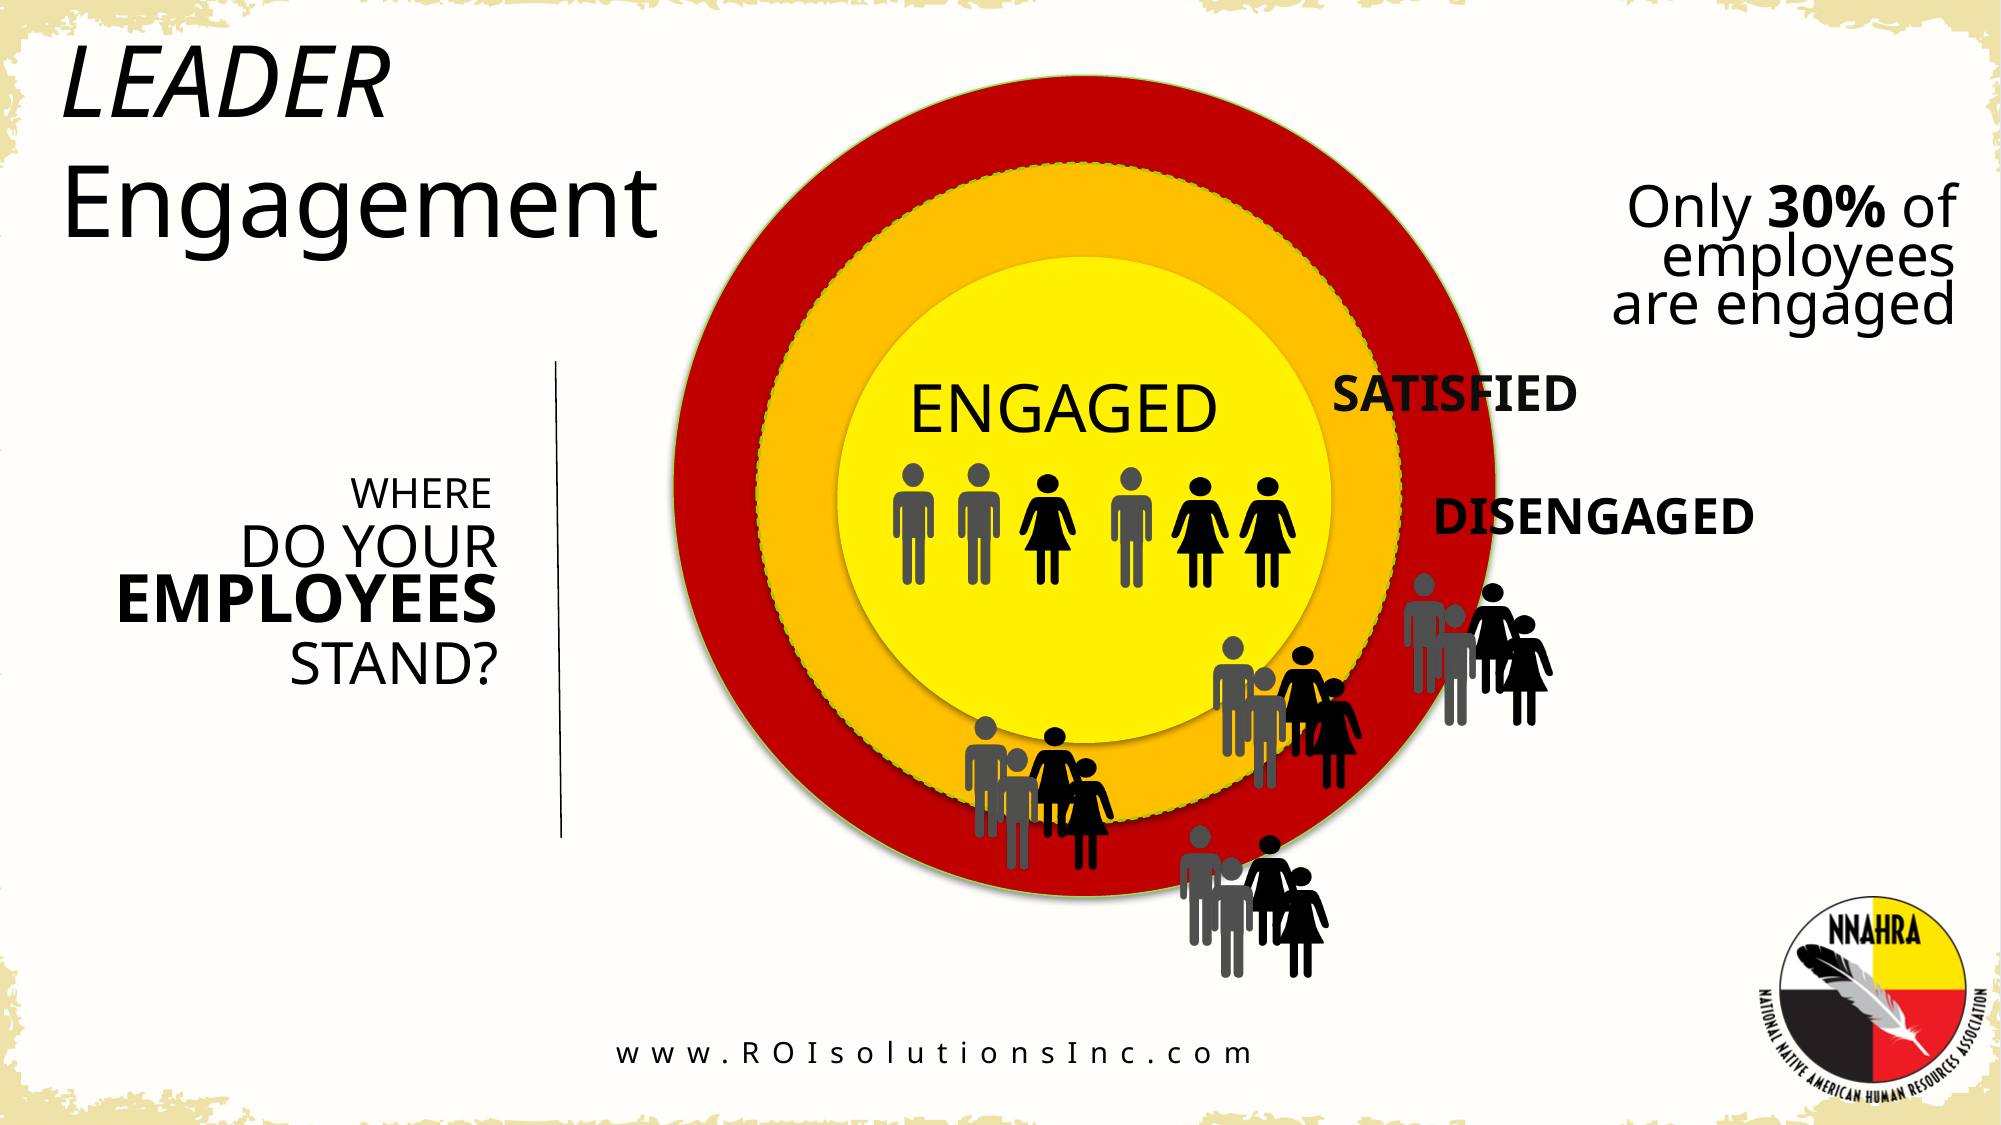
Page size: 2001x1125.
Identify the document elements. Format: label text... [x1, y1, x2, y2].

text_box [672, 74, 1476, 898]
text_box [555, 361, 562, 838]
text_box [1088, 720, 1238, 822]
text_box [1292, 439, 1402, 676]
text_box [836, 256, 1333, 744]
text_box [756, 162, 1372, 801]
text_box ENGAGED [893, 342, 1273, 440]
text_box LEADER Engagement [44, 10, 736, 257]
picture [0, 0, 2000, 1125]
text_box DISENGAGED [1417, 477, 1781, 555]
text_box [1356, 439, 1497, 786]
text_box Only 30% of employees are engaged [1552, 180, 1973, 455]
text_box www.ROIsolutionsInc.com [615, 1034, 1252, 1070]
text_box WHERE DO YOUR EMPLOYEES STAND? [44, 257, 515, 808]
text_box SATISFIED [1317, 354, 1681, 439]
